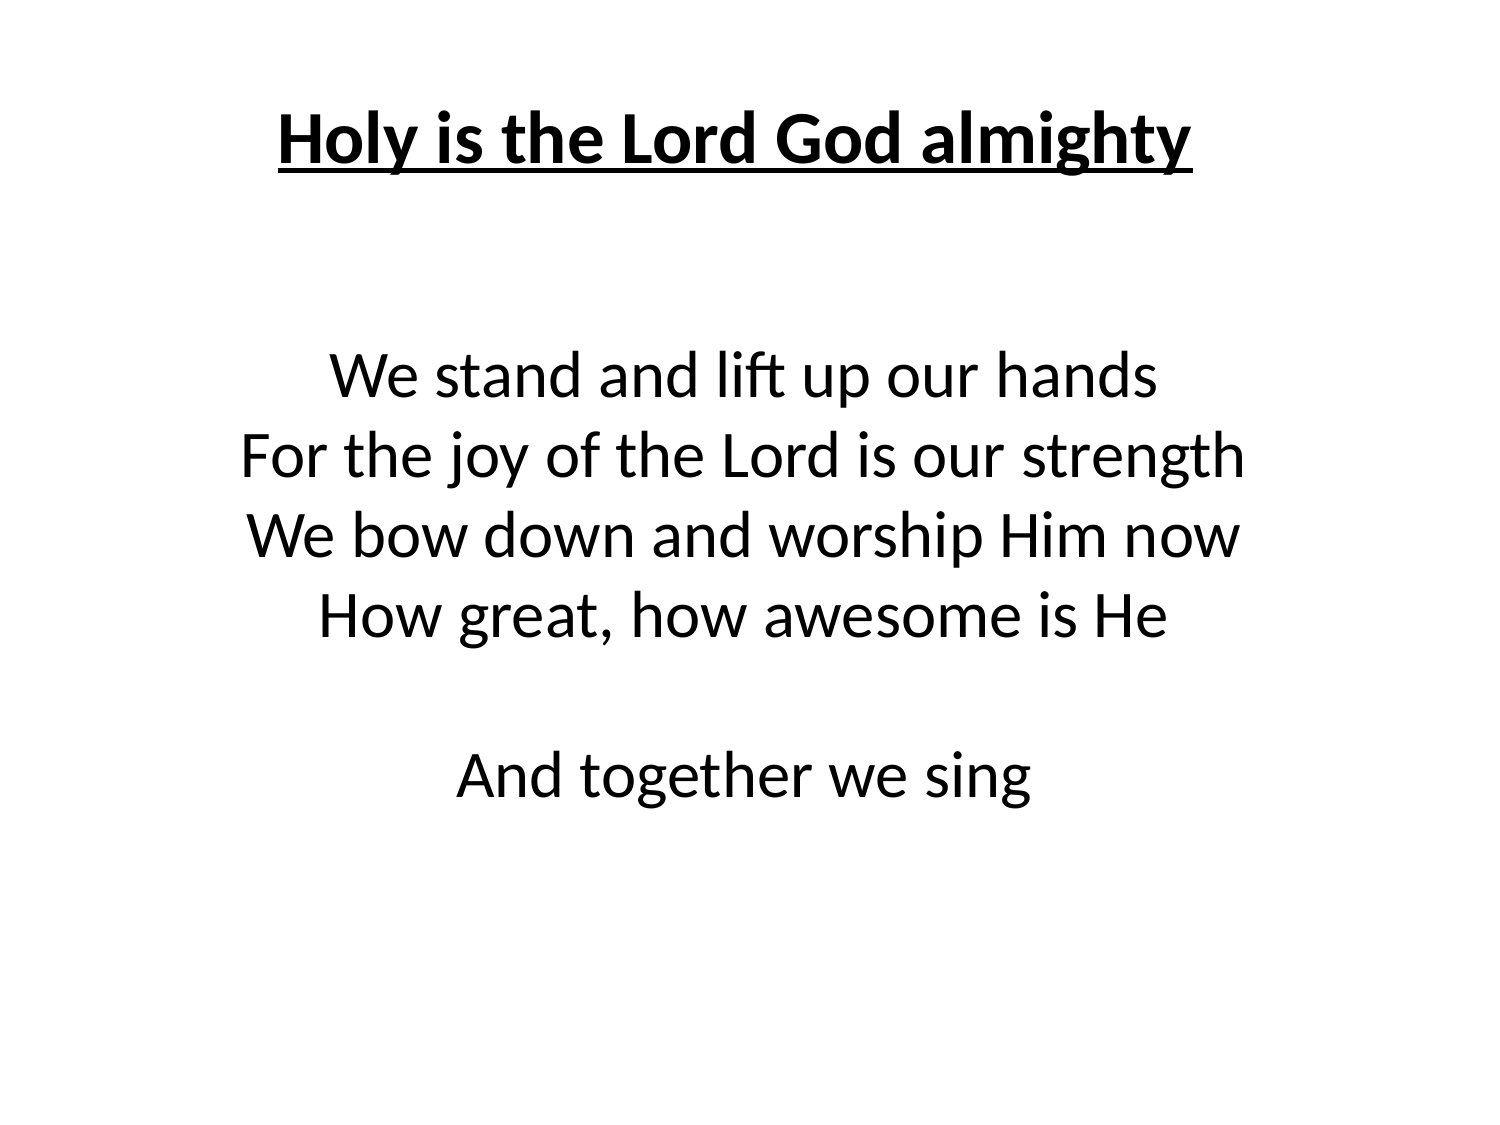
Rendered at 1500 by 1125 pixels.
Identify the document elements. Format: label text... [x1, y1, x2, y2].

text_box Holy is the Lord God almighty [191, 81, 1279, 186]
text_box We stand and lift up our hands For the joy of the Lord is our strength We bow down and worship Him now How great, how awesome is He And together we sing [108, 323, 1381, 818]
